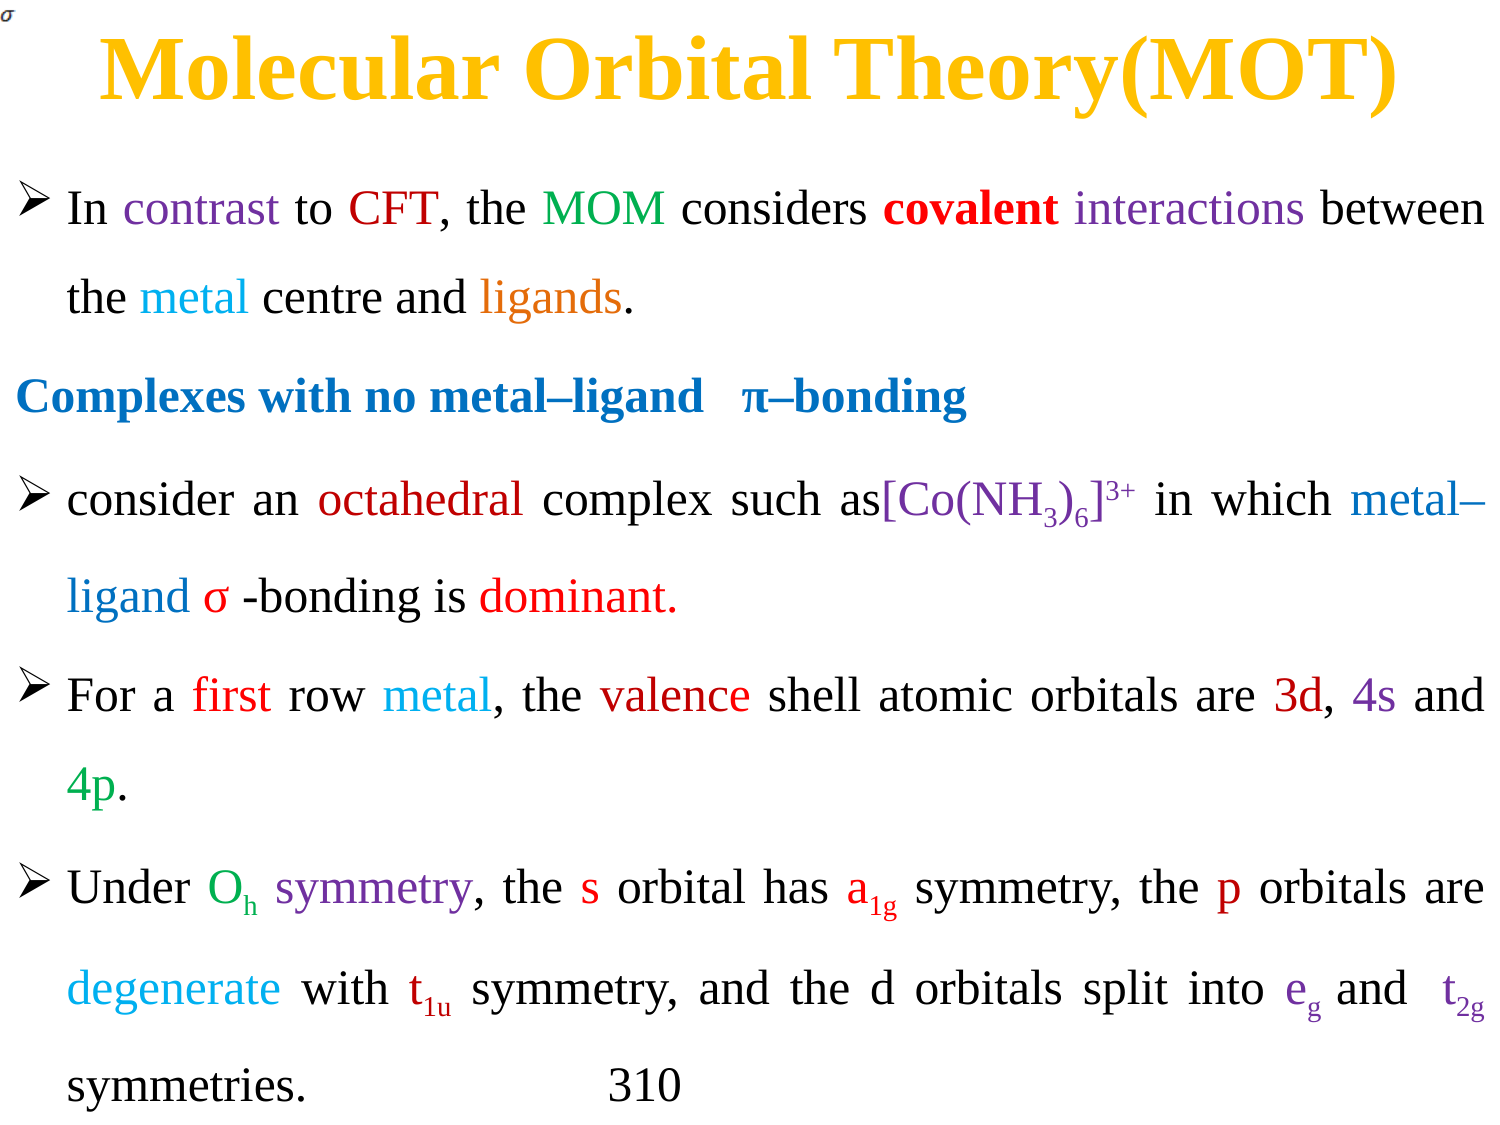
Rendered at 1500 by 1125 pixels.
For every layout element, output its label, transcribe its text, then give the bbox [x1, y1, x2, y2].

picture [0, 0, 16, 35]
title Molecular Orbital Theory(MOT) [75, 1, 1425, 125]
list In contrast to CFT, the MOM considers covalent interactions between the metal centre and ligands. Complexes with no metal–ligand π–bonding consider an octahedral complex such as[Co(NH3)6]3+ in which metal–ligand σ -bonding is dominant. For a first row metal, the valence shell atomic orbitals are 3d, 4s and 4p. Under Oh symmetry, the s orbital has a1g symmetry, the p orbitals are degenerate with t1u symmetry, and the d orbitals split into eg and t2g symmetries. 310 [0, 137, 1500, 1125]
